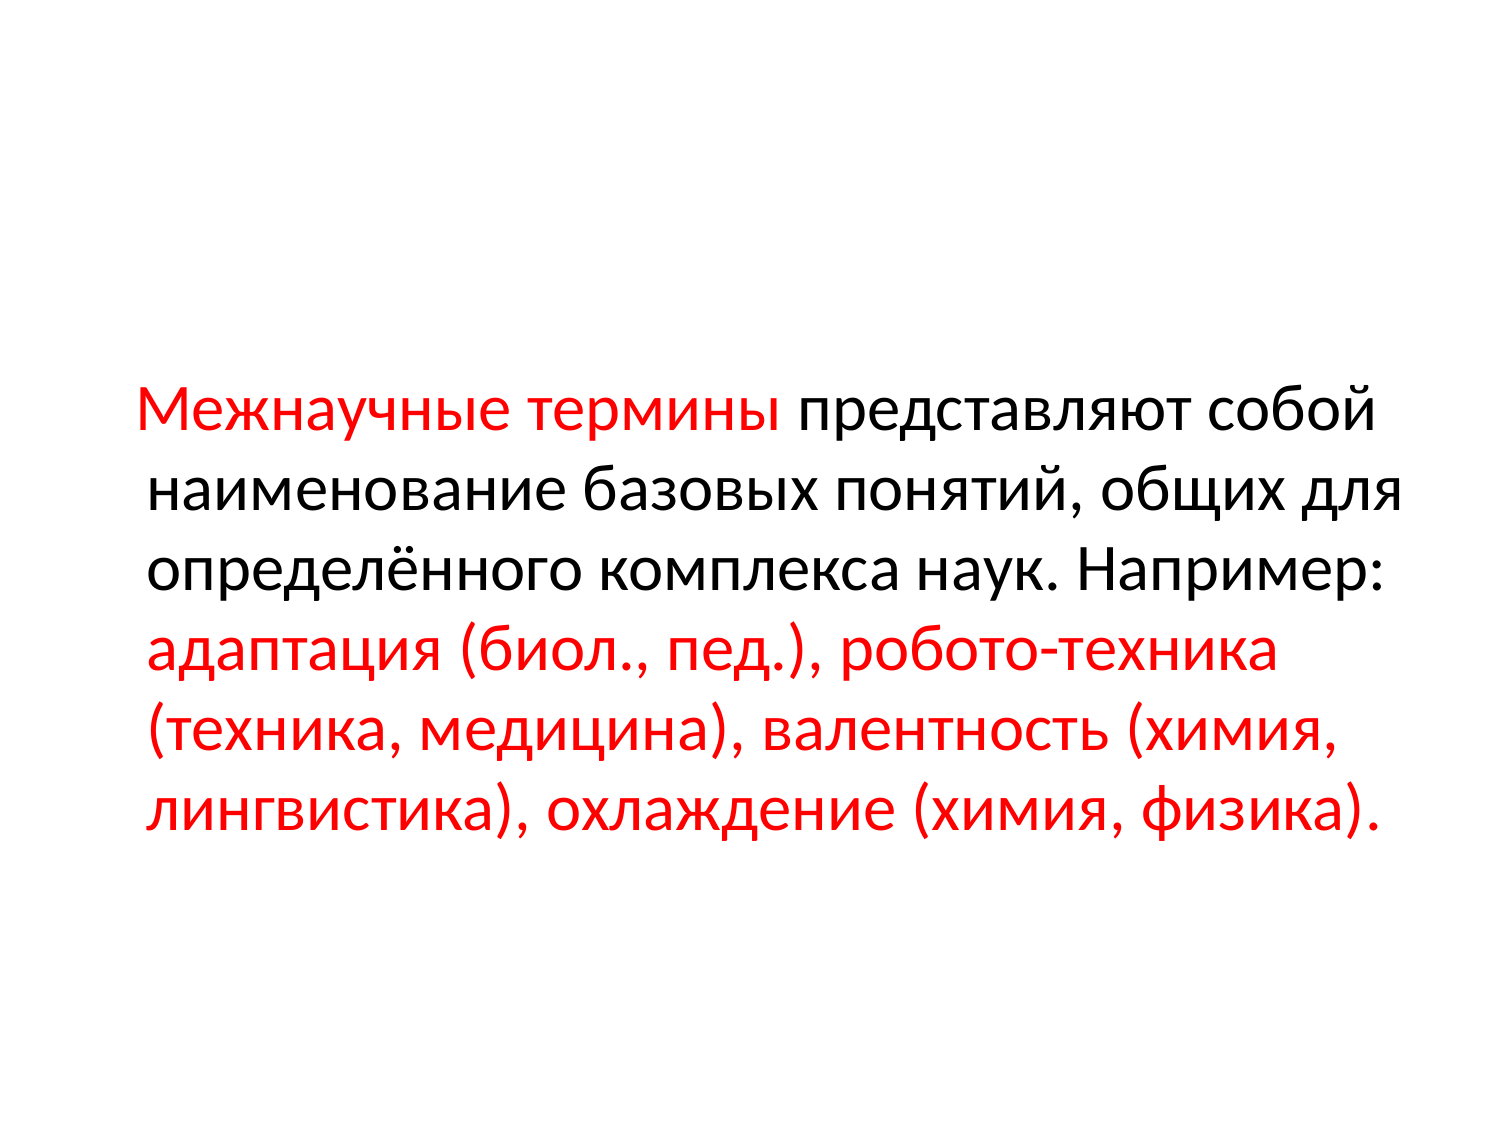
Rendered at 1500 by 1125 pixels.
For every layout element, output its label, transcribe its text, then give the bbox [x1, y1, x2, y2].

list Межнаучные термины представляют собой наименование базовых понятий, общих для определённого комплекса наук. Например: адаптация (биол., пед.), робото-техника (техника, медицина), валентность (химия, лингвистика), охлаждение (химия, физика). [75, 262, 1425, 1005]
